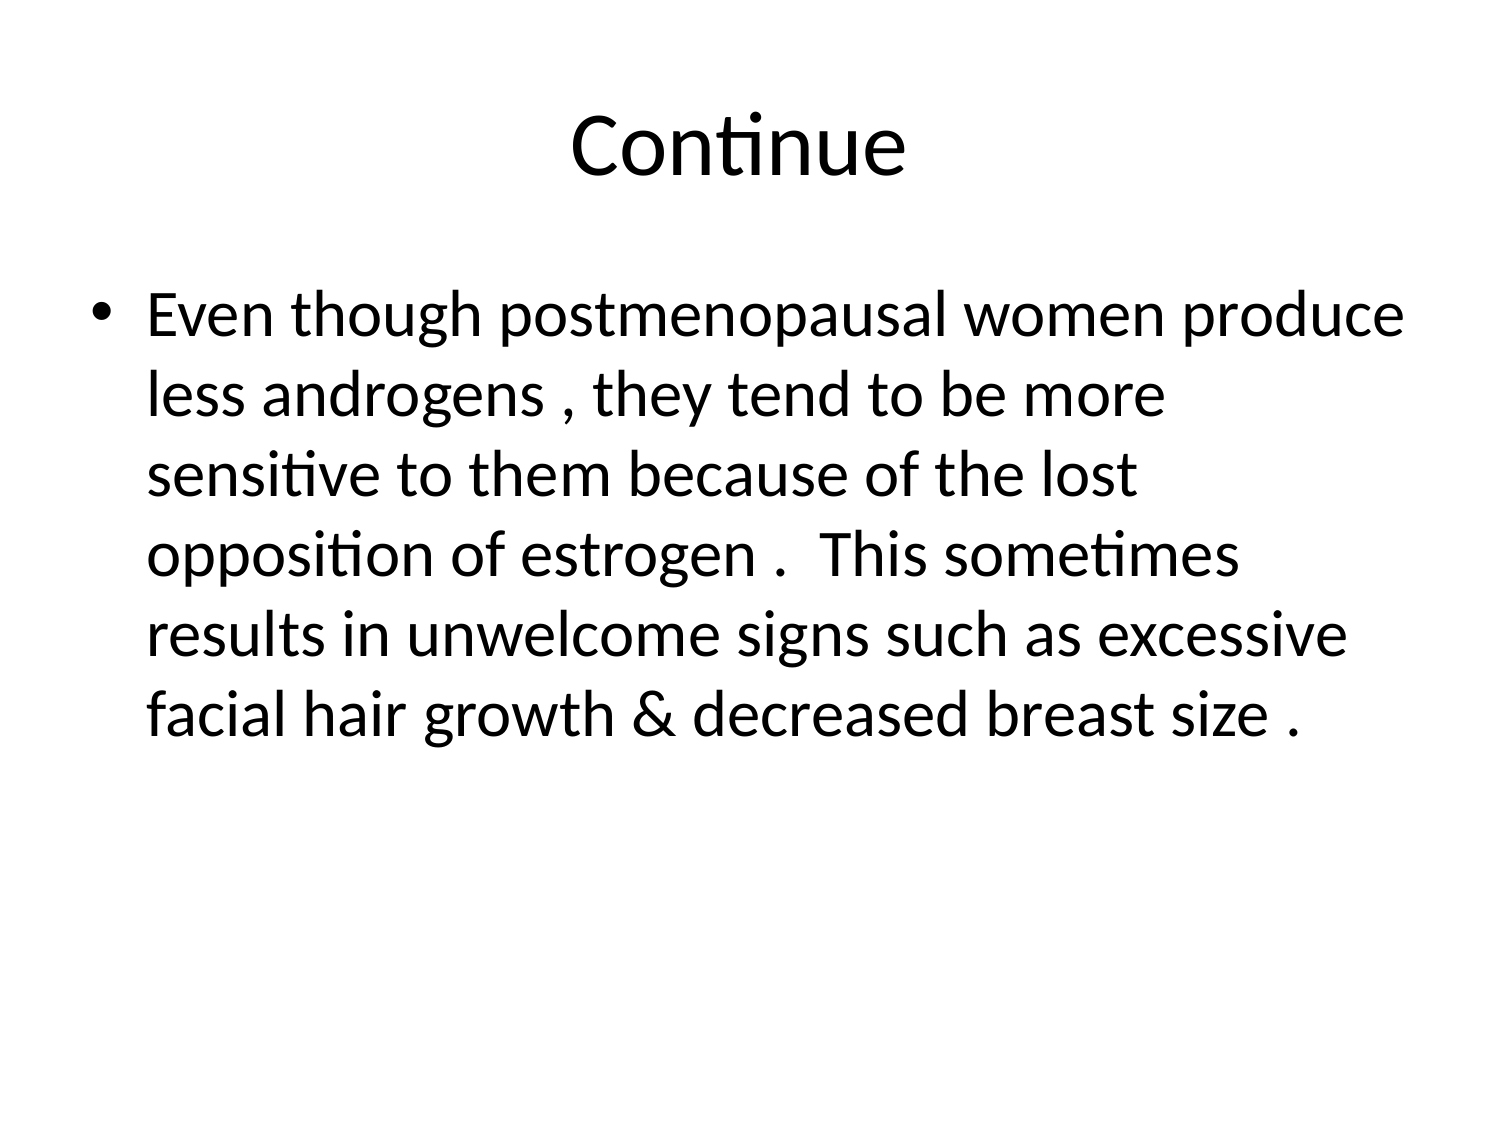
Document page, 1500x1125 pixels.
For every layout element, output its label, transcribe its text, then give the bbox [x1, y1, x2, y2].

title Continue [75, 45, 1425, 233]
list Even though postmenopausal women produce less androgens , they tend to be more sensitive to them because of the lost opposition of estrogen . This sometimes results in unwelcome signs such as excessive facial hair growth & decreased breast size . [75, 262, 1425, 1005]
